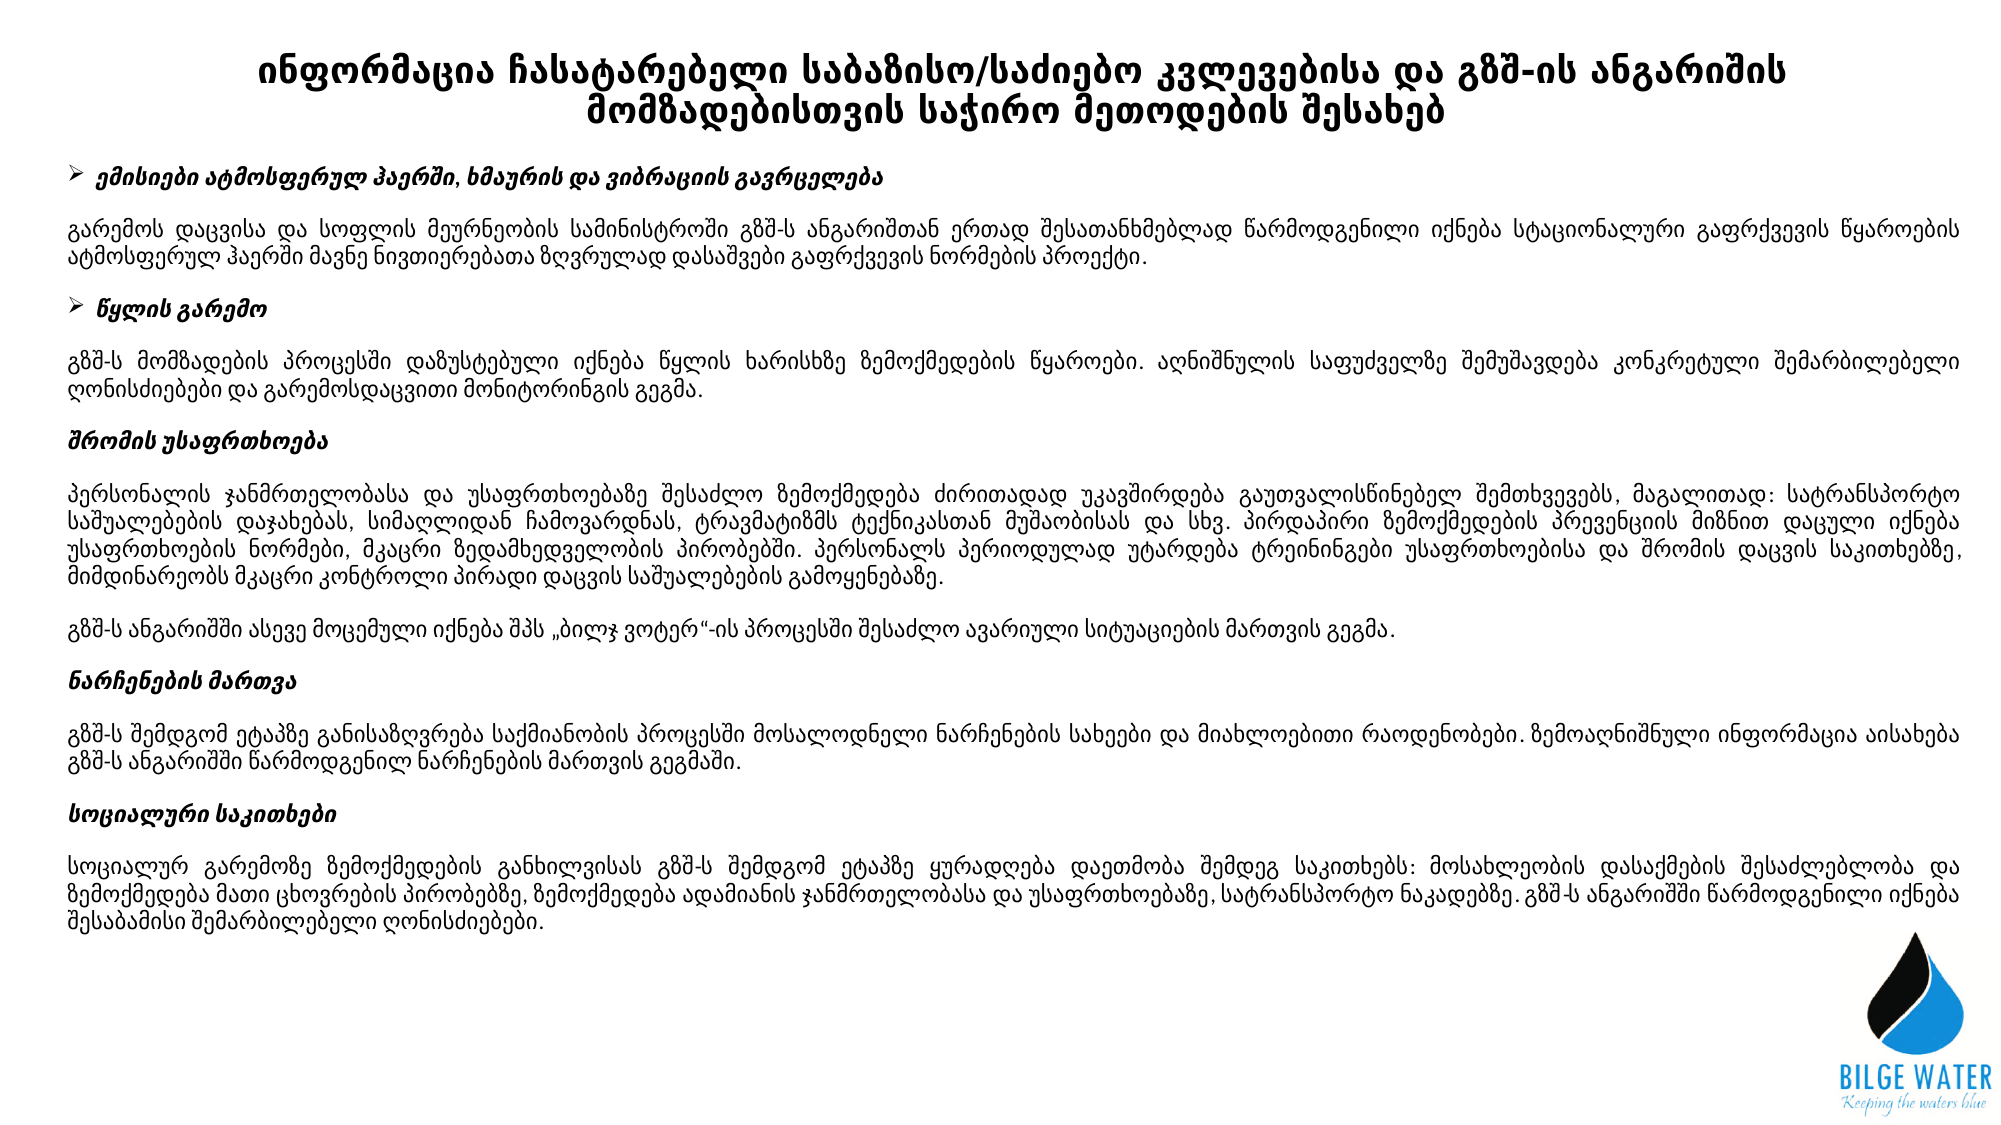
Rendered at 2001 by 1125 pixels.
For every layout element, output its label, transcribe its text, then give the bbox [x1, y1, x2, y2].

text_box ემისიები ატმოსფერულ ჰაერში, ხმაურის და ვიბრაციის გავრცელება გარემოს დაცვისა და სოფლის მეურნეობის სამინისტროში გზშ-ს ანგარიშთან ერთად შესათანხმებლად წარმოდგენილი იქნება სტაციონალური გაფრქვევის წყაროების ატმოსფერულ ჰაერში მავნე ნივთიერებათა ზღვრულად დასაშვები გაფრქვევის ნორმების პროექტი. წყლის გარემო გზშ-ს მომზადების პროცესში დაზუსტებული იქნება წყლის ხარისხზე ზემოქმედების წყაროები. აღნიშნულის საფუძველზე შემუშავდება კონკრეტული შემარბილებელი ღონისძიებები და გარემოსდაცვითი მონიტორინგის გეგმა. შრომის უსაფრთხოება პერსონალის ჯანმრთელობასა და უსაფრთხოებაზე შესაძლო ზემოქმედება ძირითადად უკავშირდება გაუთვალისწინებელ შემთხვევებს, მაგალითად: სატრანსპორტო საშუალებების დაჯახებას, სიმაღლიდან ჩამოვარდნას, ტრავმატიზმს ტექნიკასთან მუშაობისას და სხვ. პირდაპირი ზემოქმედების პრევენციის მიზნით დაცული იქნება უსაფრთხოების ნორმები, მკაცრი ზედამხედველობის პირობებში. პერსონალს პერიოდულად უტარდება ტრეინინგები უსაფრთხოებისა და შრომის დაცვის საკითხებზე, მიმდინარეობს მკაცრი კონტროლი პირადი დაცვის საშუალებების გამოყენებაზე. გზშ-ს ანგარიშში ასევე მოცემული იქნება შპს „ბილჯ ვოტერ“-ის პროცესში შესაძლო ავარიული სიტუაციების მართვის გეგმა. ნარჩენების მართვა გზშ-ს შემდგომ ეტაპზე განისაზღვრება საქმიანობის პროცესში მოსალოდნელი ნარჩენების სახეები და მიახლოებითი რაოდენობები. ზემოაღნიშნული ინფორმაცია აისახება გზშ-ს ანგარიშში წარმოდგენილ ნარჩენების მართვის გეგმაში. სოციალური საკითხები სოციალურ გარემოზე ზემოქმედების განხილვისას გზშ-ს შემდგომ ეტაპზე ყურადღება დაეთმობა შემდეგ საკითხებს: მოსახლეობის დასაქმების შესაძლებლობა და ზემოქმედება მათი ცხოვრების პირობებზე, ზემოქმედება ადამიანის ჯანმრთელობასა და უსაფრთხოებაზე, სატრანსპორტო ნაკადებზე. გზშ-ს ანგარიშში წარმოდგენილი იქნება შესაბამისი შემარბილებელი ღონისძიებები. [52, 154, 1978, 1125]
title ინფორმაცია ჩასატარებელი საბაზისო/საძიებო კვლევებისა და გზშ-ის ანგარიშის მომზადებისთვის საჭირო მეთოდების შესახებ [137, 44, 1909, 140]
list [1833, 932, 2000, 1125]
